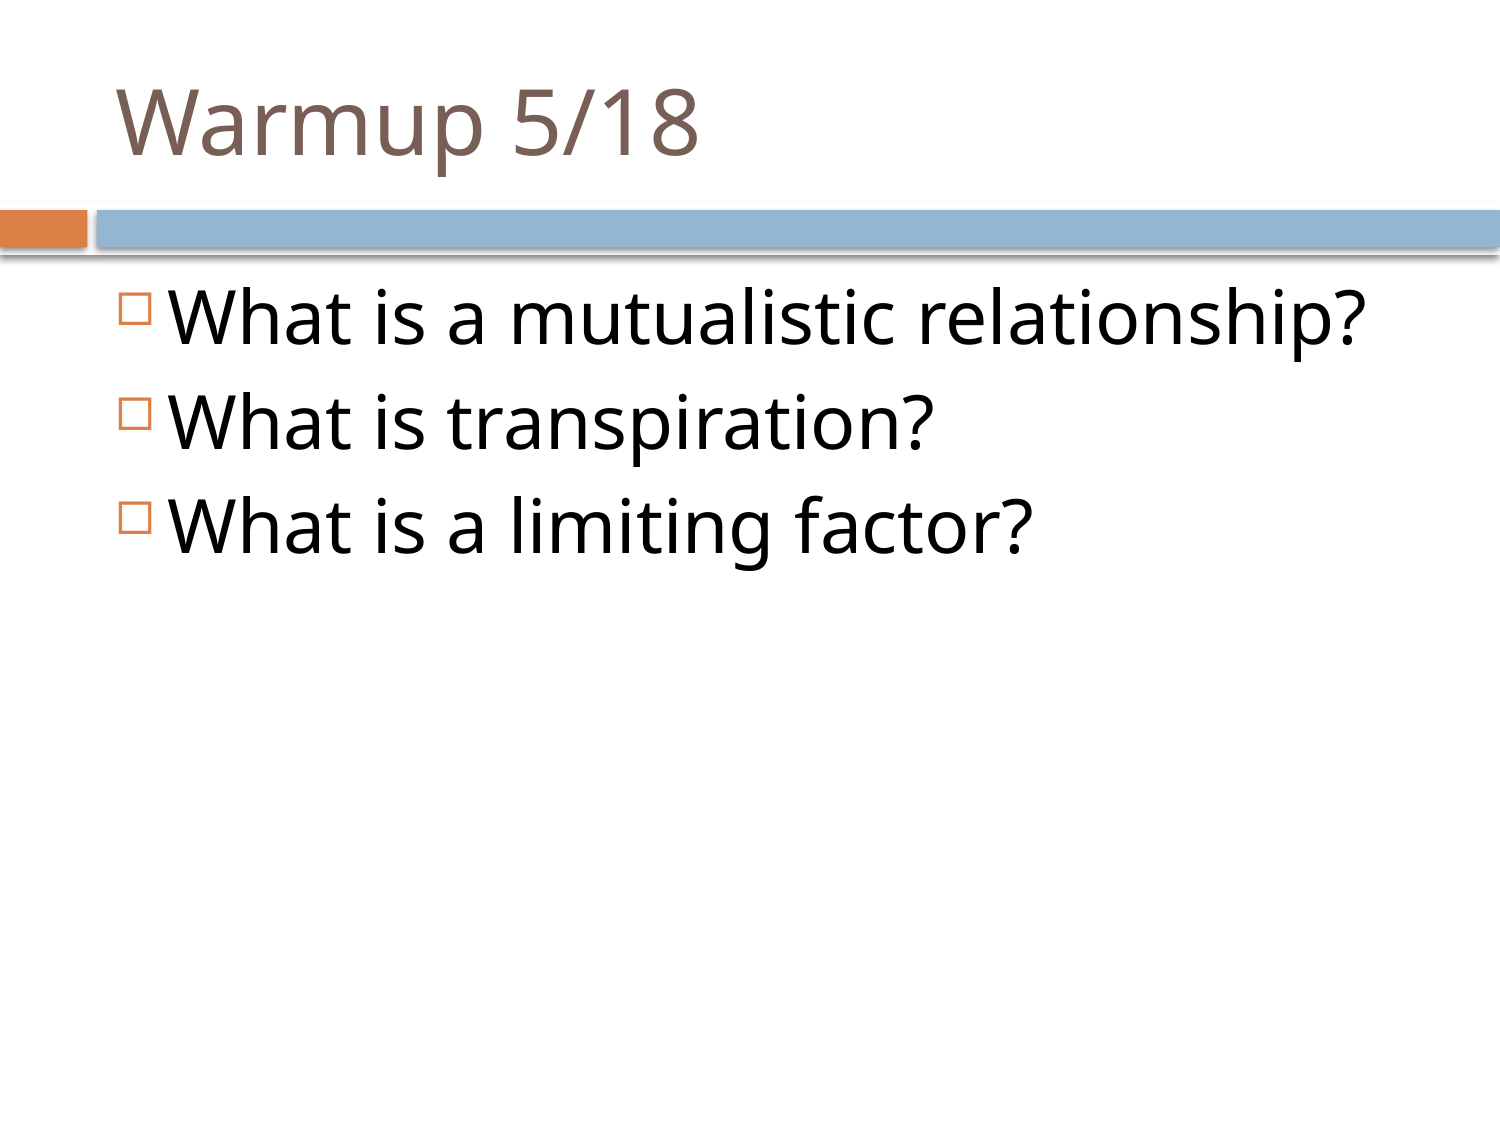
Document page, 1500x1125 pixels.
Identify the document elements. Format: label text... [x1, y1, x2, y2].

list What is a mutualistic relationship? What is transpiration? What is a limiting factor? [100, 262, 1438, 1000]
title Warmup 5/18 [100, 37, 1438, 200]
